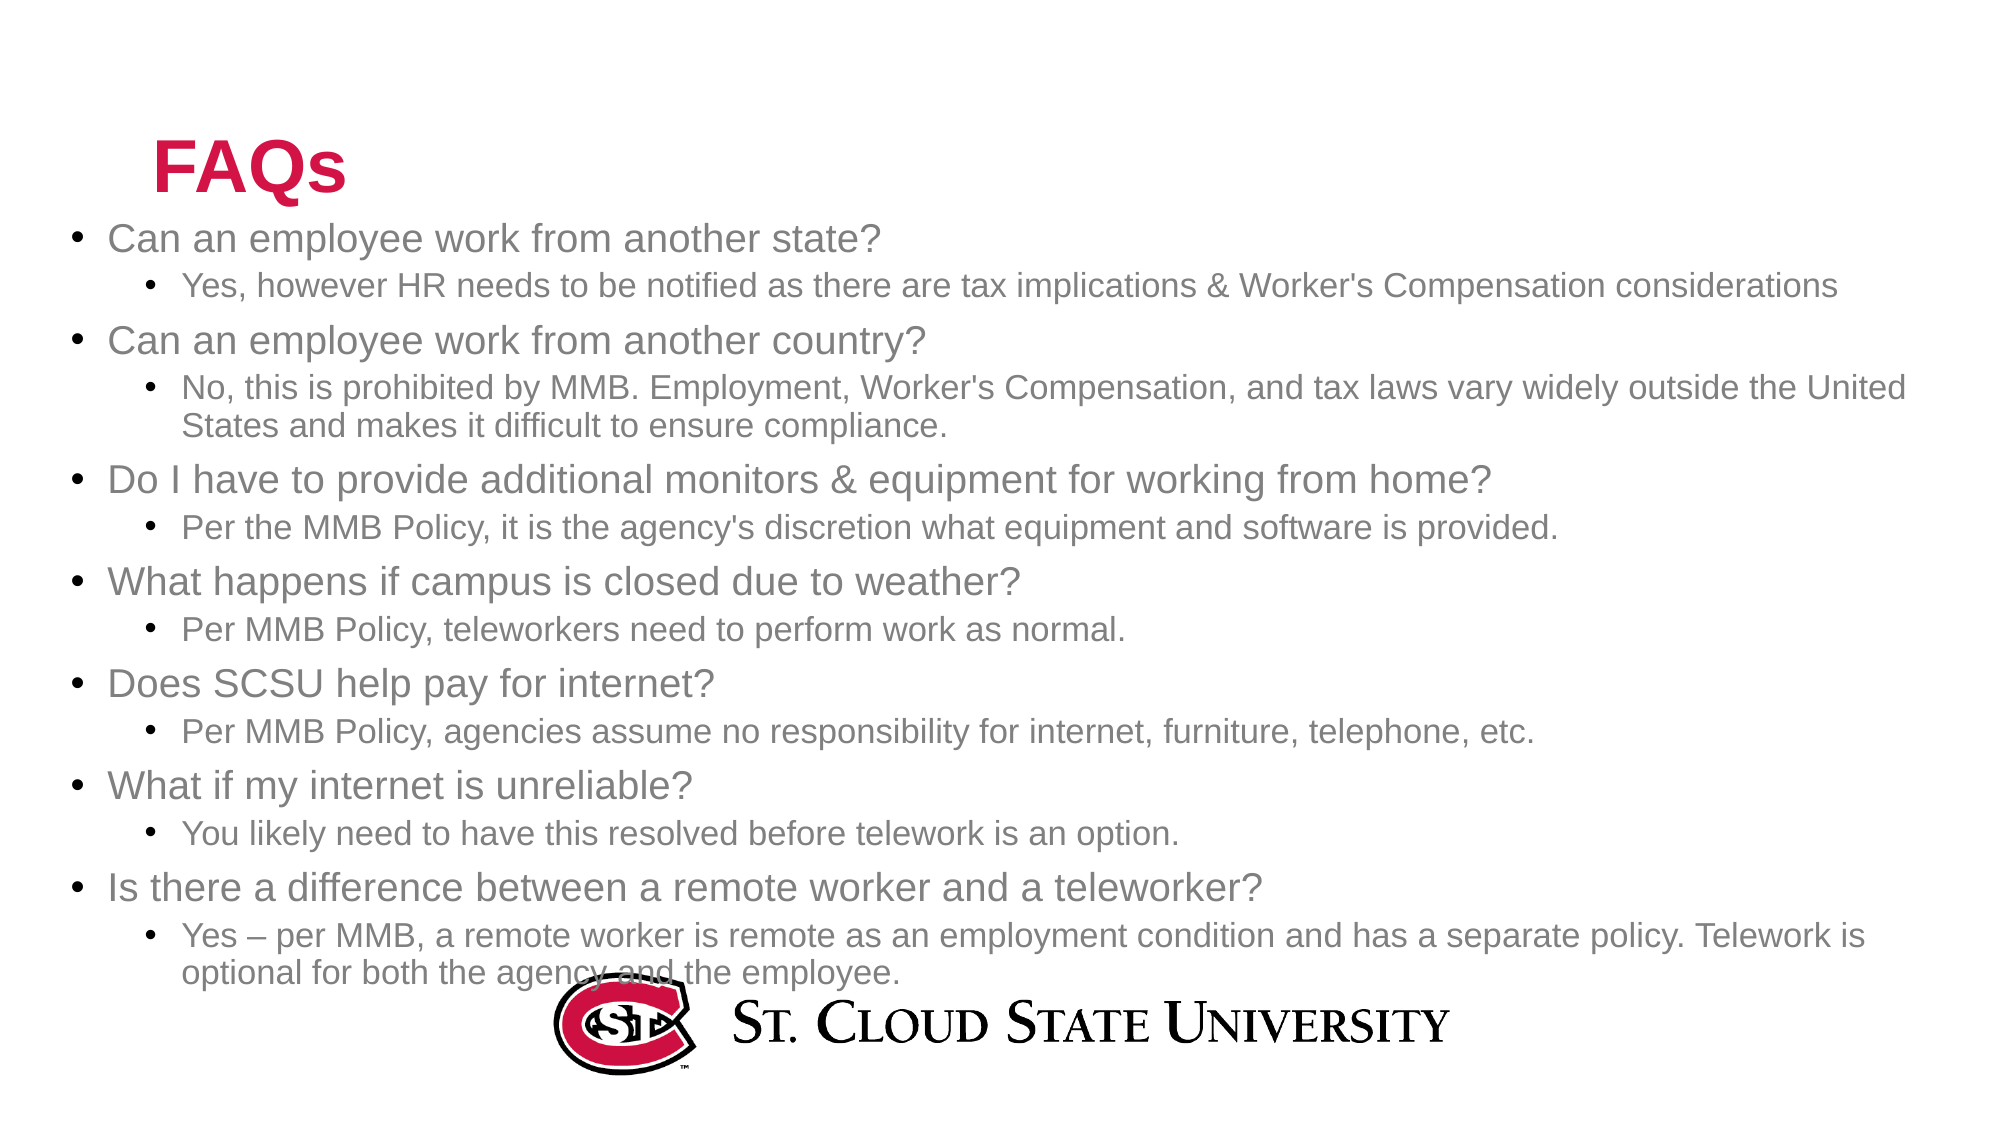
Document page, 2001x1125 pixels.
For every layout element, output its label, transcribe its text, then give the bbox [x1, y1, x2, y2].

list Can an employee work from another state? Yes, however HR needs to be notified as there are tax implications & Worker's Compensation considerations Can an employee work from another country? No, this is prohibited by MMB. Employment, Worker's Compensation, and tax laws vary widely outside the United States and makes it difficult to ensure compliance. Do I have to provide additional monitors & equipment for working from home? Per the MMB Policy, it is the agency's discretion what equipment and software is provided. What happens if campus is closed due to weather? Per MMB Policy, teleworkers need to perform work as normal. Does SCSU help pay for internet? Per MMB Policy, agencies assume no responsibility for internet, furniture, telephone, etc. What if my internet is unreliable? You likely need to have this resolved before telework is an option. Is there a difference between a remote worker and a teleworker? Yes – per MMB, a remote worker is remote as an employment condition and has a separate policy. Telework is optional for both the agency and the employee. [55, 210, 1958, 1003]
picture [550, 1003, 1450, 1078]
title FAQs [137, 59, 1863, 210]
